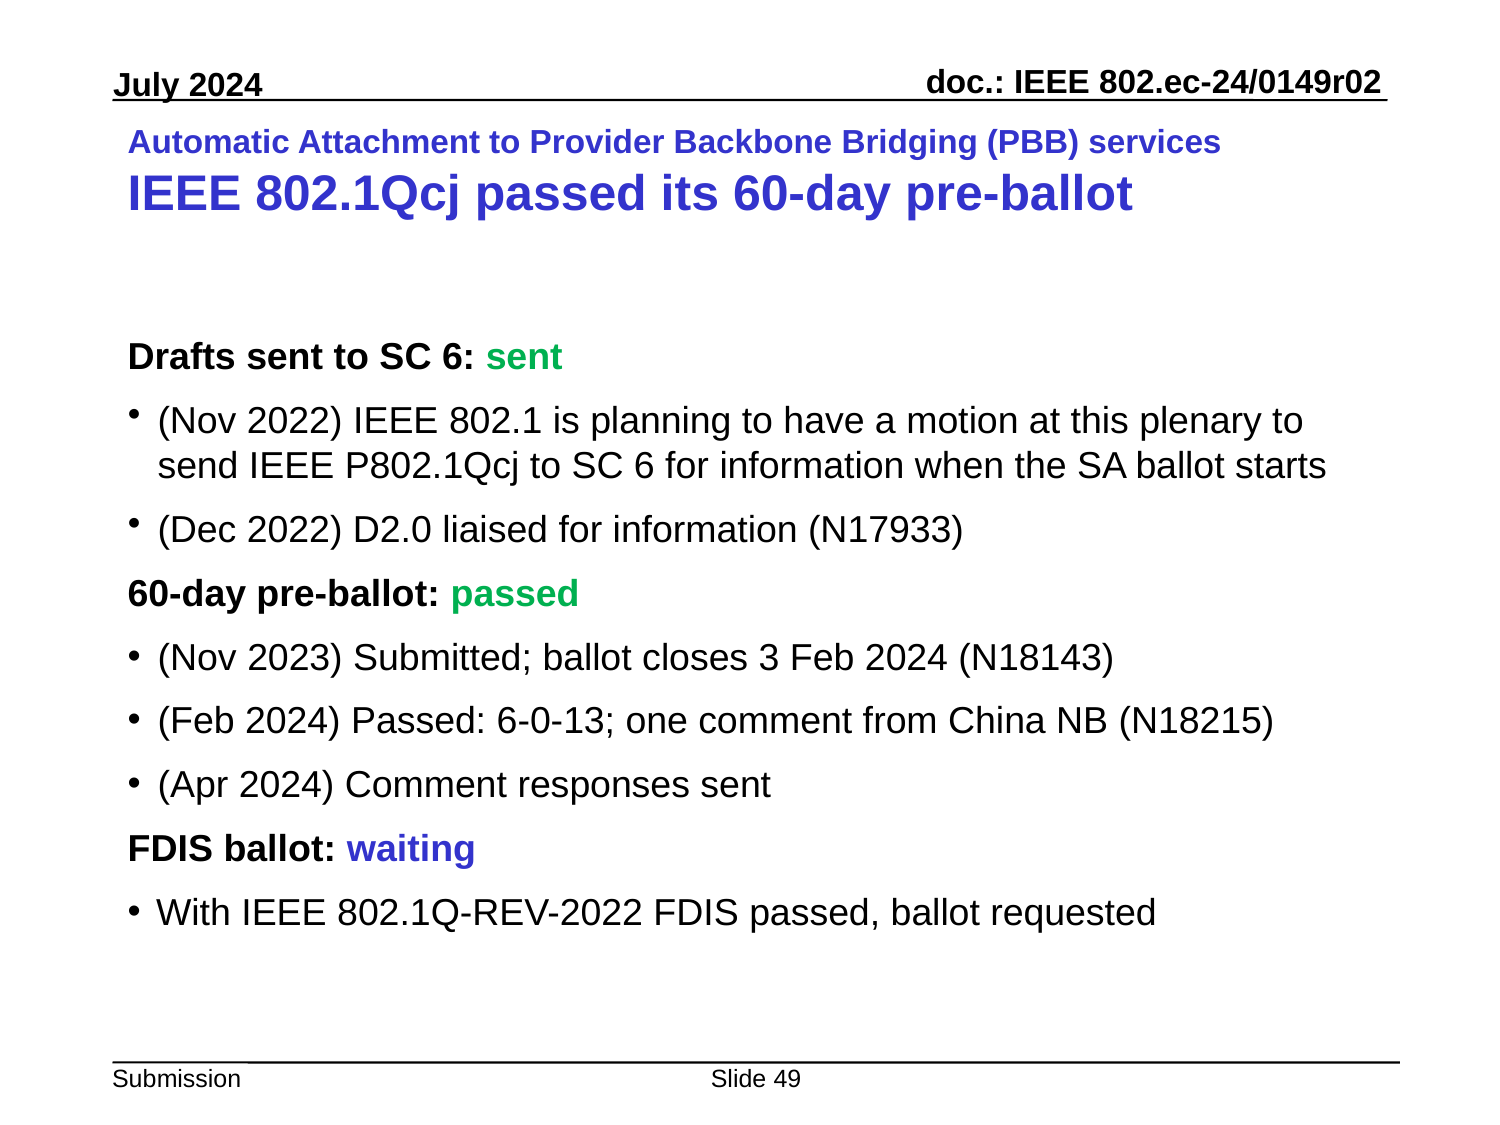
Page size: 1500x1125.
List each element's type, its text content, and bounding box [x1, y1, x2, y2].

list Drafts sent to SC 6: sent (Nov 2022) IEEE 802.1 is planning to have a motion at this plenary to send IEEE P802.1Qcj to SC 6 for information when the SA ballot starts (Dec 2022) D2.0 liaised for information (N17933) 60-day pre-ballot: passed (Nov 2023) Submitted; ballot closes 3 Feb 2024 (N18143) (Feb 2024) Passed: 6-0-13; one comment from China NB (N18215) (Apr 2024) Comment responses sent FDIS ballot: waiting With IEEE 802.1Q-REV-2022 FDIS passed, ballot requested [112, 324, 1388, 1000]
title Automatic Attachment to Provider Backbone Bridging (PBB) services IEEE 802.1Qcj passed its 60-day pre-ballot [112, 112, 1388, 288]
slide_number Slide 49 [709, 1061, 803, 1093]
